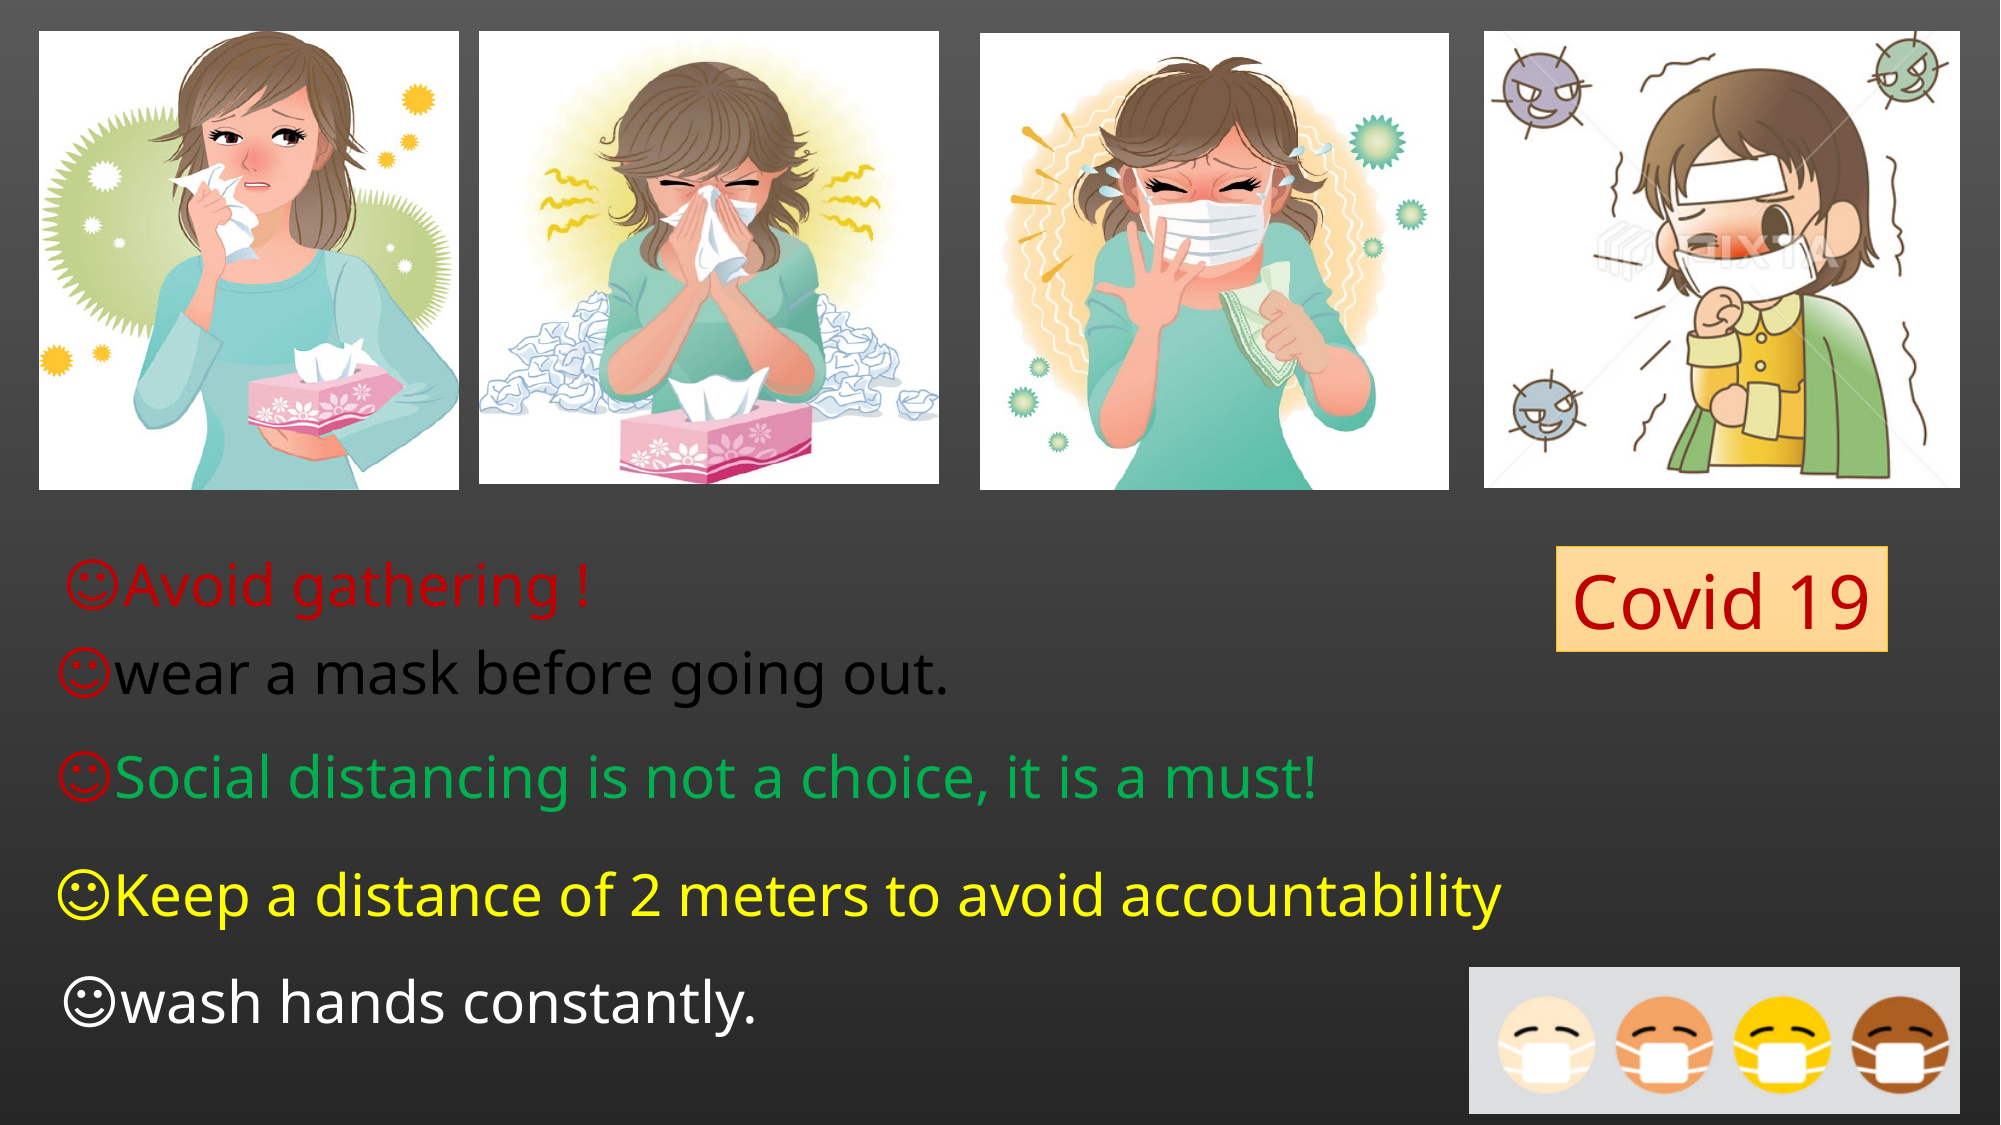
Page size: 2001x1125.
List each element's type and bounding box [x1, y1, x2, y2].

picture [24, 24, 2000, 1125]
text_box [0, 0, 2000, 1125]
